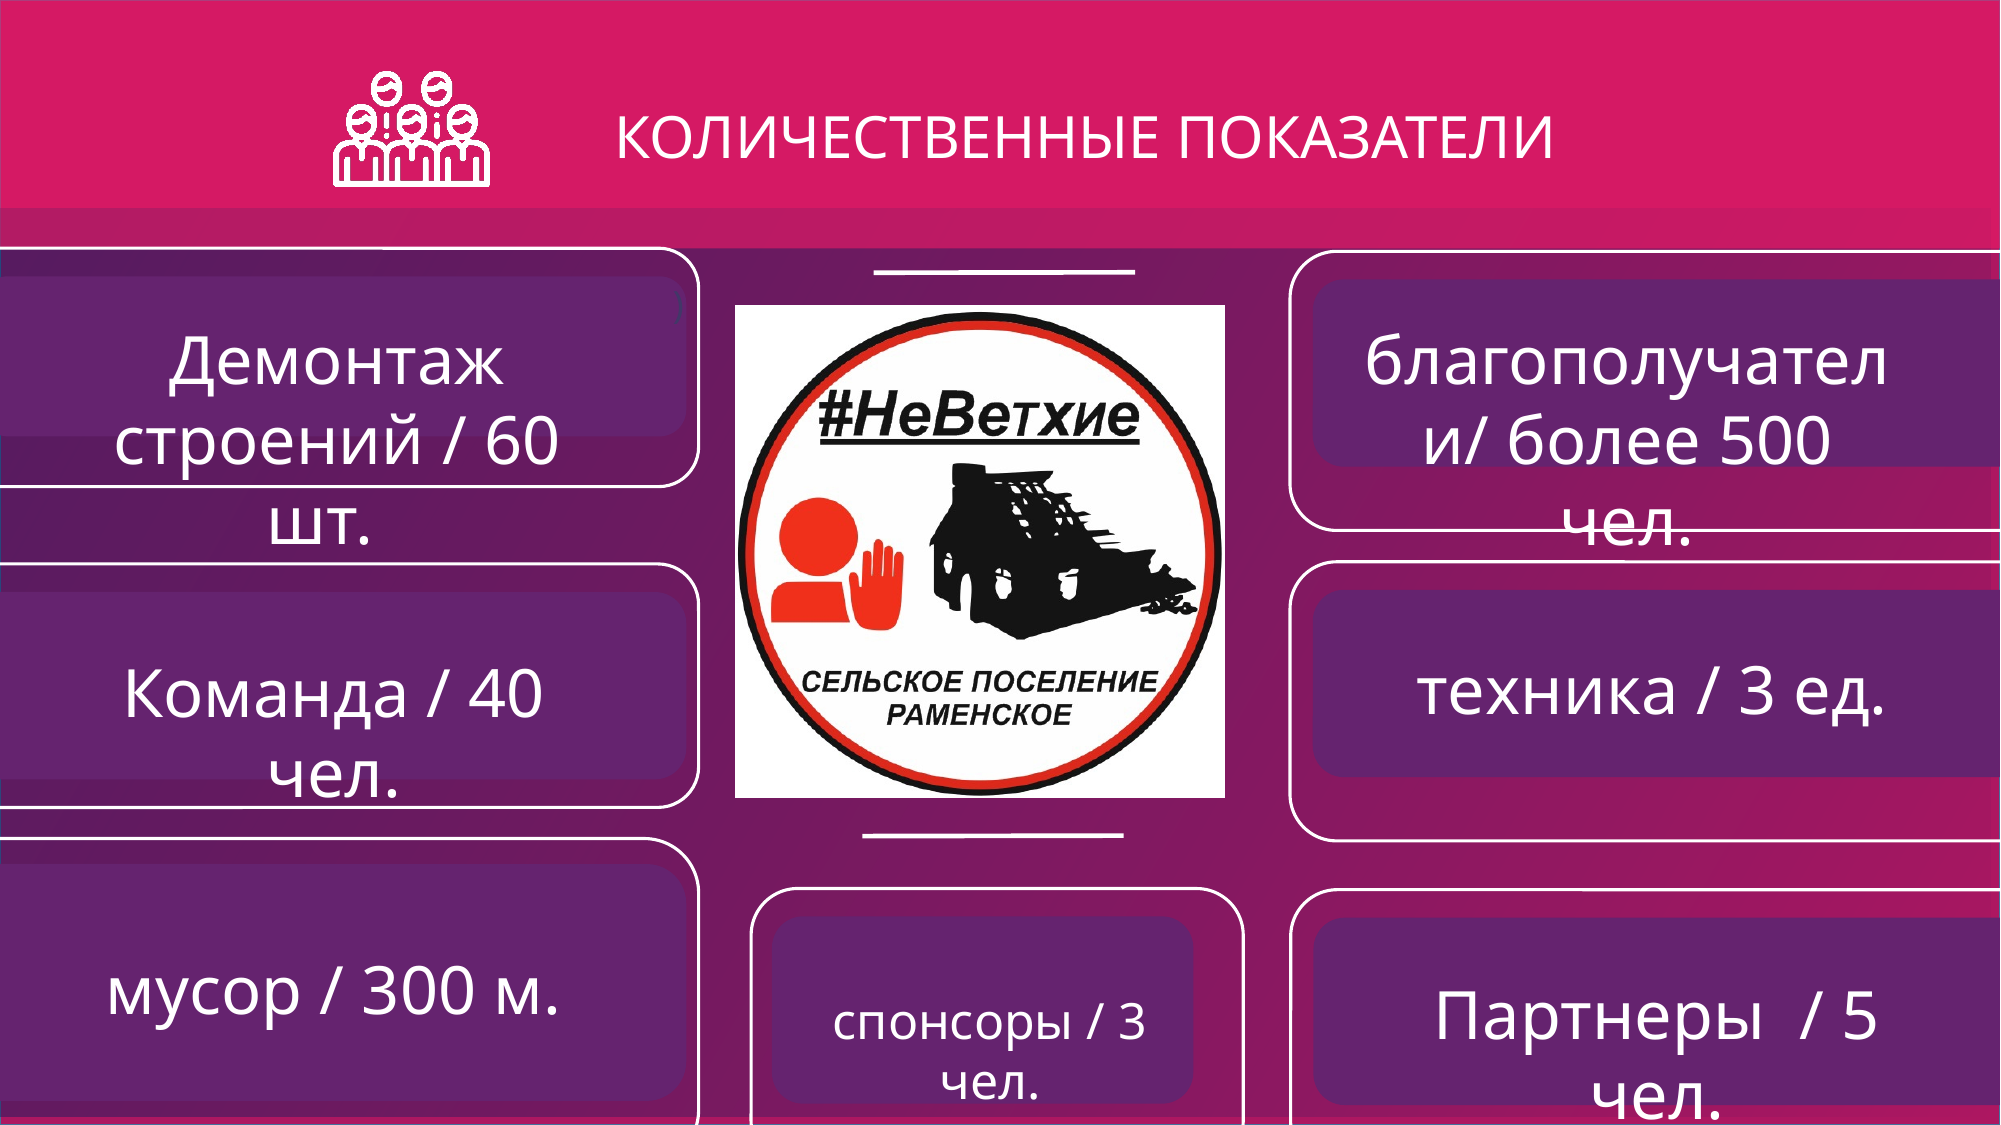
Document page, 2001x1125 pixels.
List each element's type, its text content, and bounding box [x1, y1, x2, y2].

text_box спонсоры / 3 чел. [763, 982, 1217, 1118]
text_box мусор / 300 м. [46, 940, 622, 1036]
text_box Демонтаж строений / 60 шт. [49, 310, 625, 565]
text_box [0, 247, 700, 488]
text_box КОЛИЧЕСТВЕННЫЕ ПОКАЗАТЕЛИ [490, 92, 1736, 178]
text_box благополучатели/ более 500 чел. [1339, 310, 1915, 566]
text_box [1991, 842, 2000, 888]
text_box [1289, 888, 2000, 1125]
text_box [0, 0, 2000, 249]
text_box техника / 3 ед. [1365, 640, 1940, 736]
picture [333, 50, 490, 207]
text_box [1288, 250, 2000, 532]
text_box Партнеры / 5 чел. [1369, 965, 1945, 1125]
picture [734, 305, 1225, 798]
text_box [0, 837, 700, 1125]
text_box [0, 249, 1991, 1118]
text_box [1991, 532, 2000, 560]
text_box [750, 887, 1245, 1125]
text_box [0, 562, 700, 809]
text_box [698, 1118, 750, 1125]
text_box Команда / 40 чел. [46, 643, 622, 819]
text_box [1245, 1118, 1289, 1125]
text_box [1288, 560, 2000, 842]
